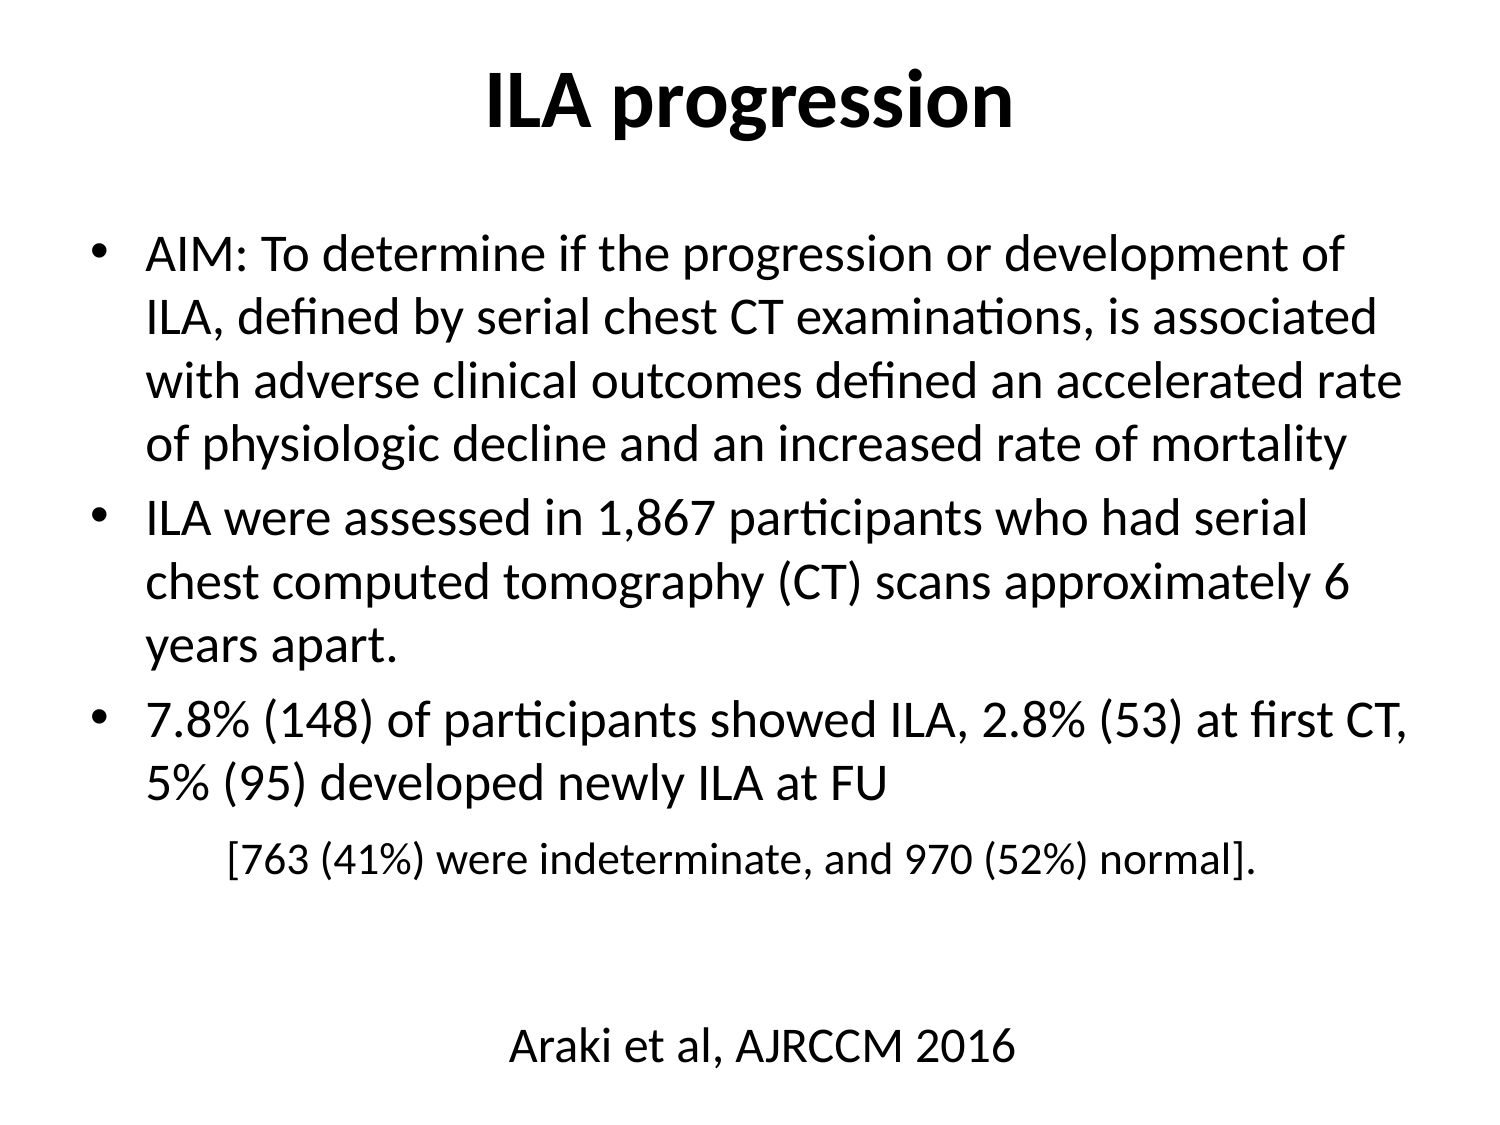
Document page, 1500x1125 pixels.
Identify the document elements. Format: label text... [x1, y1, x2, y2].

title ILA progression [75, 0, 1425, 188]
text_box Araki et al, AJRCCM 2016 [494, 1004, 1032, 1080]
list AIM: To determine if the progression or development of ILA, defined by serial chest CT examinations, is associated with adverse clinical outcomes defined an accelerated rate of physiologic decline and an increased rate of mortality ILA were assessed in 1,867 participants who had serial chest computed tomography (CT) scans approximately 6 years apart. 7.8% (148) of participants showed ILA, 2.8% (53) at first CT, 5% (95) developed newly ILA at FU [763 (41%) were indeterminate, and 970 (52%) normal]. [75, 210, 1425, 953]
